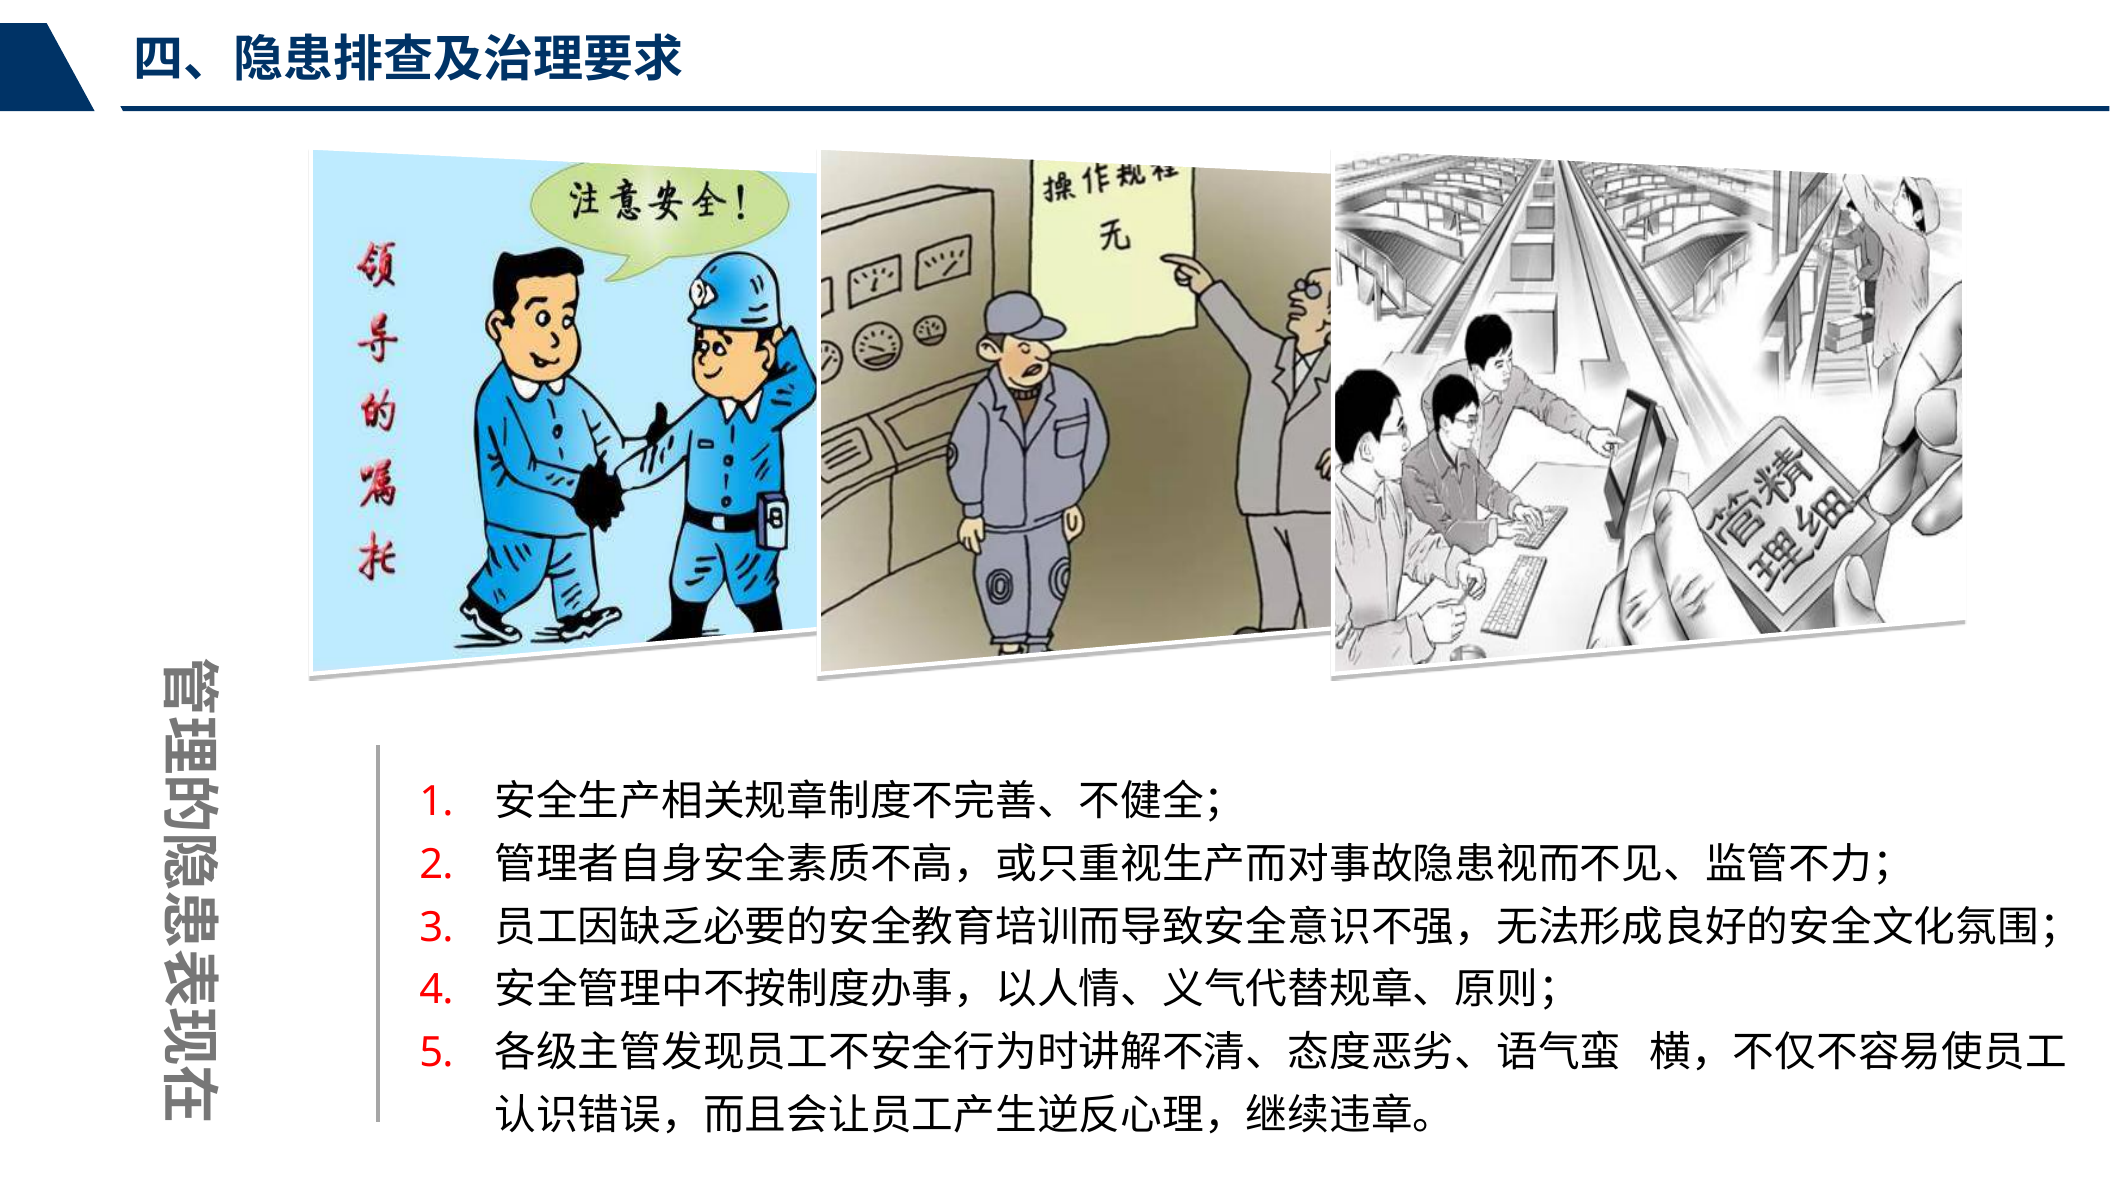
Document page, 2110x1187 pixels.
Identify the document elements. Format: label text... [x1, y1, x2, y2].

text_box [118, 104, 2110, 113]
text_box [1332, 147, 1965, 674]
text_box [310, 147, 818, 674]
text_box 安全生产相关规章制度不完善、不健全； 管理者自身安全素质不高，或只重视生产而对事故隐患视而不见、监管不力； 员工因缺乏必要的安全教育培训而导致安全意识不强，无法形成良好的安全文化氛围； 安全管理中不按制度办事，以人情、义气代替规章、原则； 各级主管发现员工不安全行为时讲解不清、态度恶劣、语气蛮 横，不仅不容易使员工认识错误，而且会让员工产生逆反心理，继续违章。 [419, 760, 2107, 1146]
text_box 管理的隐患表现在 [133, 633, 253, 1149]
text_box [0, 22, 97, 113]
text_box [818, 147, 1332, 674]
text_box 四、隐患排查及治理要求 [133, 26, 819, 87]
